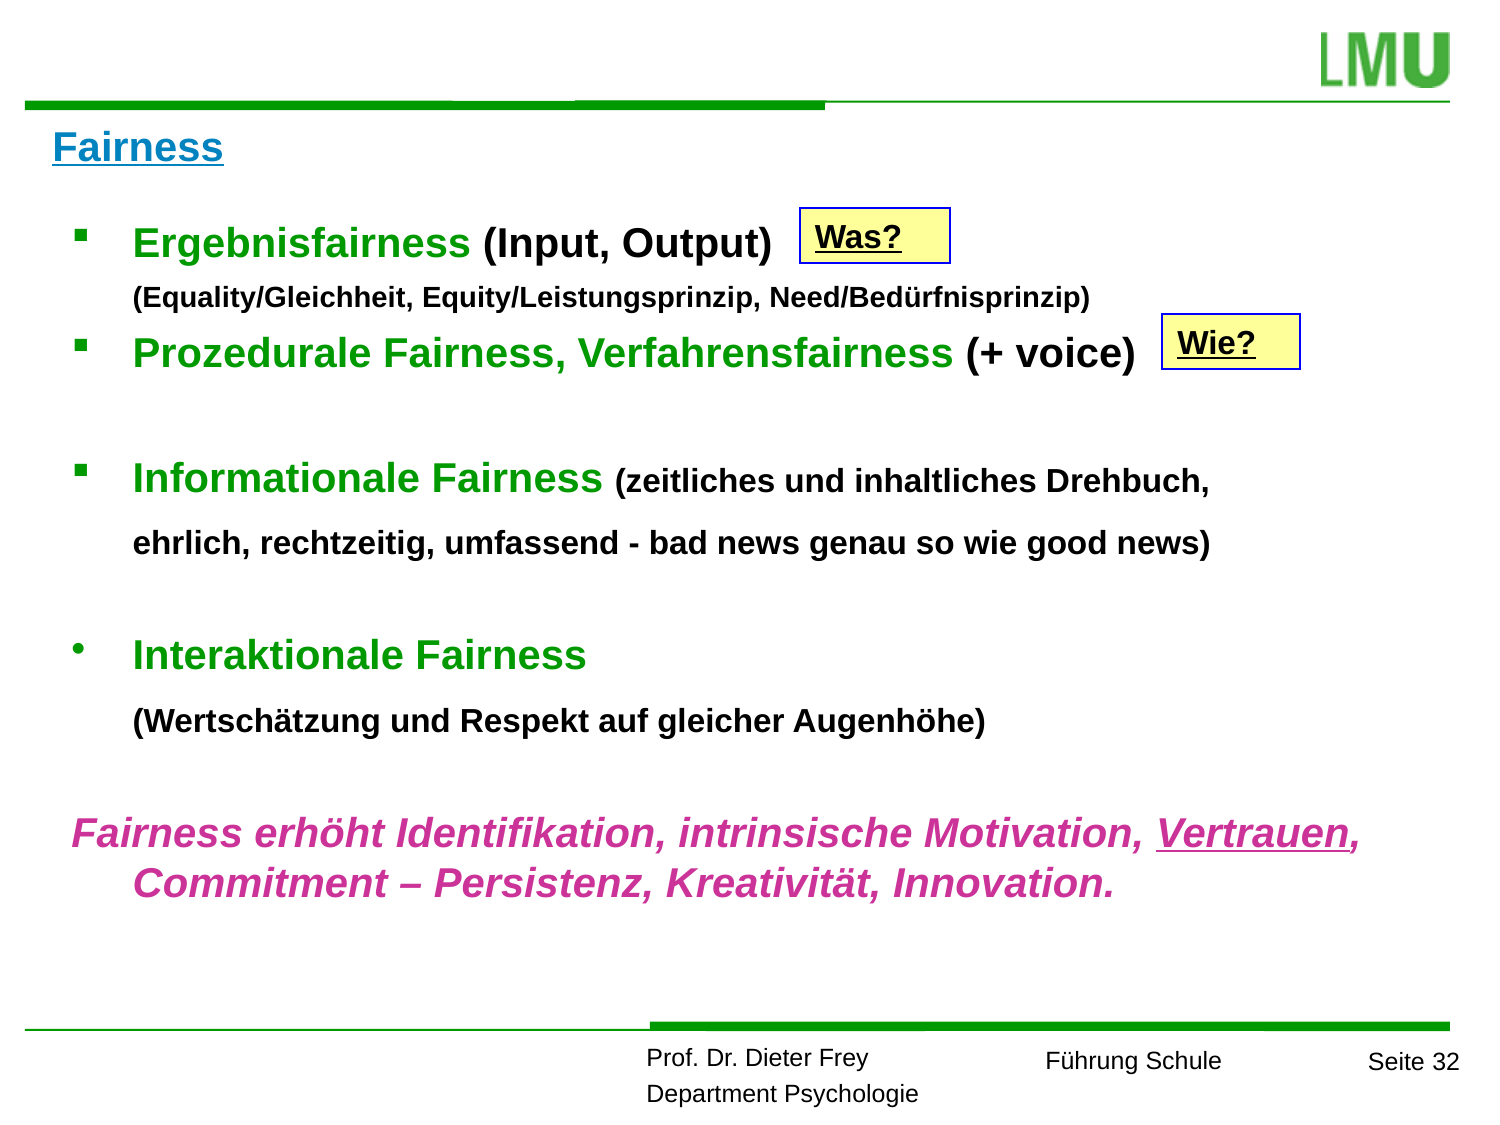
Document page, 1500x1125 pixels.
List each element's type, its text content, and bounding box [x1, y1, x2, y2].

text_box Wie? [1162, 314, 1300, 370]
picture [1321, 32, 1450, 88]
text_box Was? [799, 213, 950, 263]
text_box Ergebnisfairness (Input, Output) (Equality/Gleichheit, Equity/Leistungsprinzip, Need/Bedürfnisprinzip) Prozedurale Fairness, Verfahrensfairness (+ voice) Informationale Fairness (zeitliches und inhaltliches Drehbuch, ehrlich, rechtzeitig, umfassend - bad news genau so wie good news) Interaktionale Fairness (Wertschätzung und Respekt auf gleicher Augenhöhe) Fairness erhöht Identifikation, intrinsische Motivation, Vertrauen, Commitment – Persistenz, Kreativität, Innovation. [24, 208, 1463, 934]
text_box Fairness [37, 112, 1388, 213]
